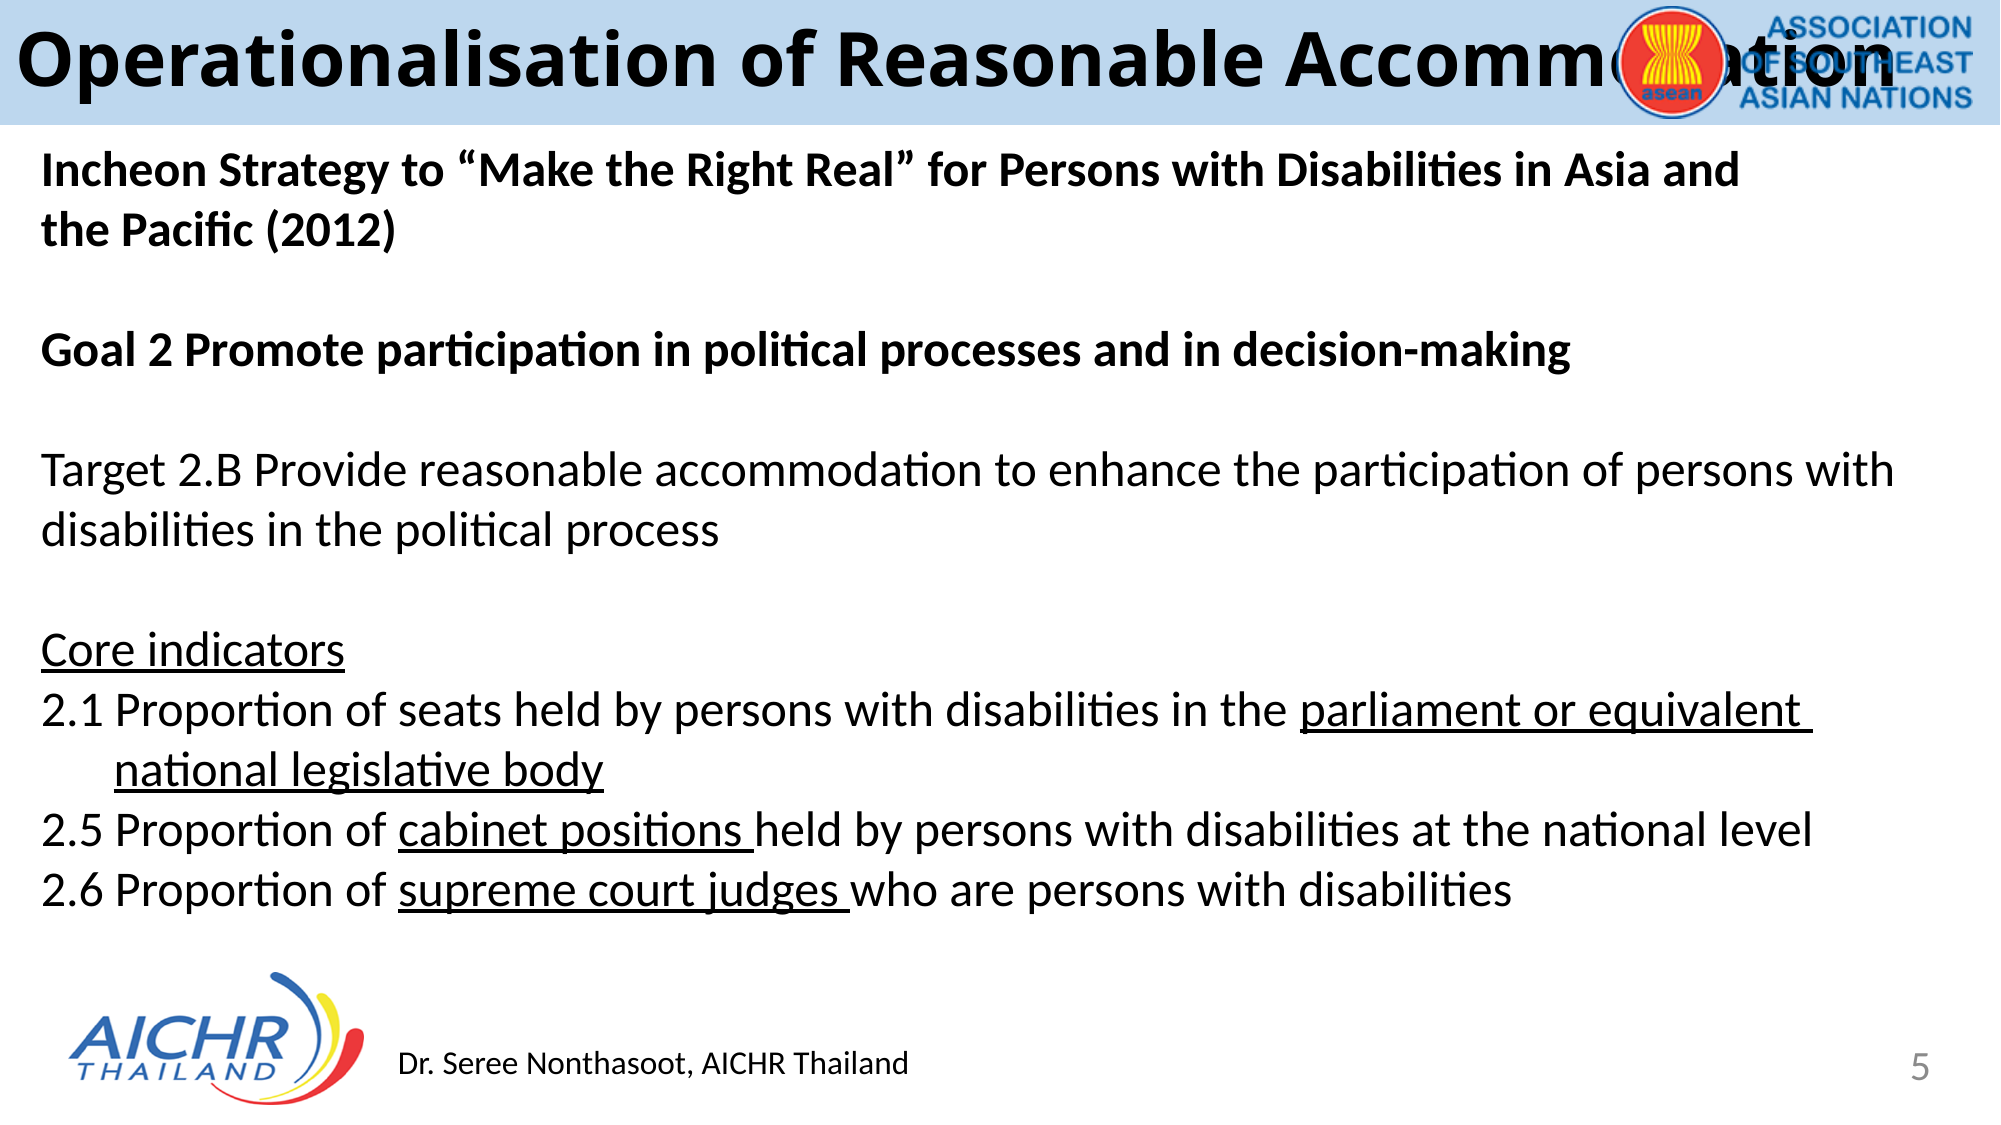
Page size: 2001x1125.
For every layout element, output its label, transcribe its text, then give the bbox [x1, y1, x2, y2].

text_box Incheon Strategy to “Make the Right Real” for Persons with Disabilities in Asia and the Pacific (2012) Goal 2 Promote participation in political processes and in decision-making Target 2.B Provide reasonable accommodation to enhance the participation of persons with disabilities in the political process Core indicators 2.1 Proportion of seats held by persons with disabilities in the parliament or equivalent national legislative body 2.5 Proportion of cabinet positions held by persons with disabilities at the national level 2.6 Proportion of supreme court judges who are persons with disabilities [26, 128, 1974, 924]
title Operationalisation of Reasonable Accommodation [0, 0, 2000, 125]
picture [1616, 6, 1973, 119]
slide_number 5 [1894, 1033, 1931, 1094]
text_box Dr. Seree Nonthasoot, AICHR Thailand [383, 1033, 926, 1089]
picture [68, 972, 364, 1105]
